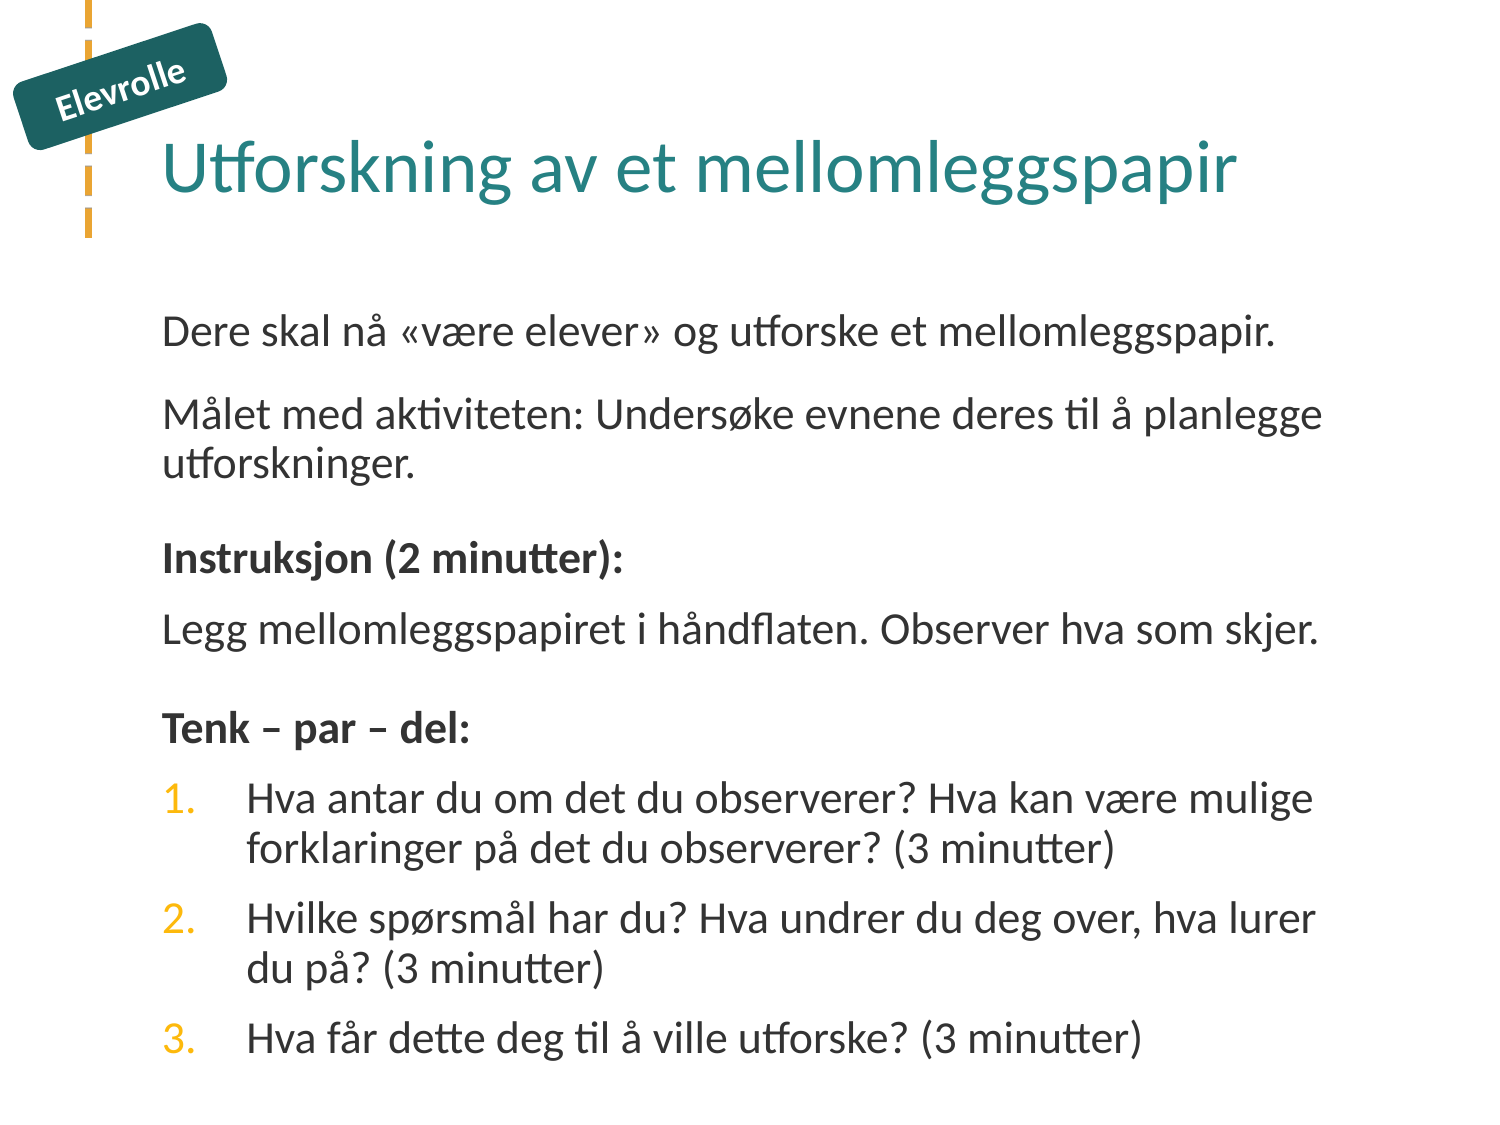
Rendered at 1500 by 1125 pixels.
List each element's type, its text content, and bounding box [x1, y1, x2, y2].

text_box Elevrolle [13, 23, 228, 151]
list Dere skal nå «være elever» og utforske et mellomleggspapir. Målet med aktiviteten: Undersøke evnene deres til å planlegge utforskninger. Instruksjon (2 minutter): Legg mellomleggspapiret i håndflaten. Observer hva som skjer. Tenk – par – del: Hva antar du om det du observerer? Hva kan være mulige forklaringer på det du observerer? (3 minutter) Hvilke spørsmål har du? Hva undrer du deg over, hva lurer du på? (3 minutter) Hva får dette deg til å ville utforske? (3 minutter) [146, 299, 1391, 1125]
title Utforskning av et mellomleggspapir [146, 59, 1391, 278]
picture [85, 134, 92, 238]
picture [85, 0, 92, 60]
